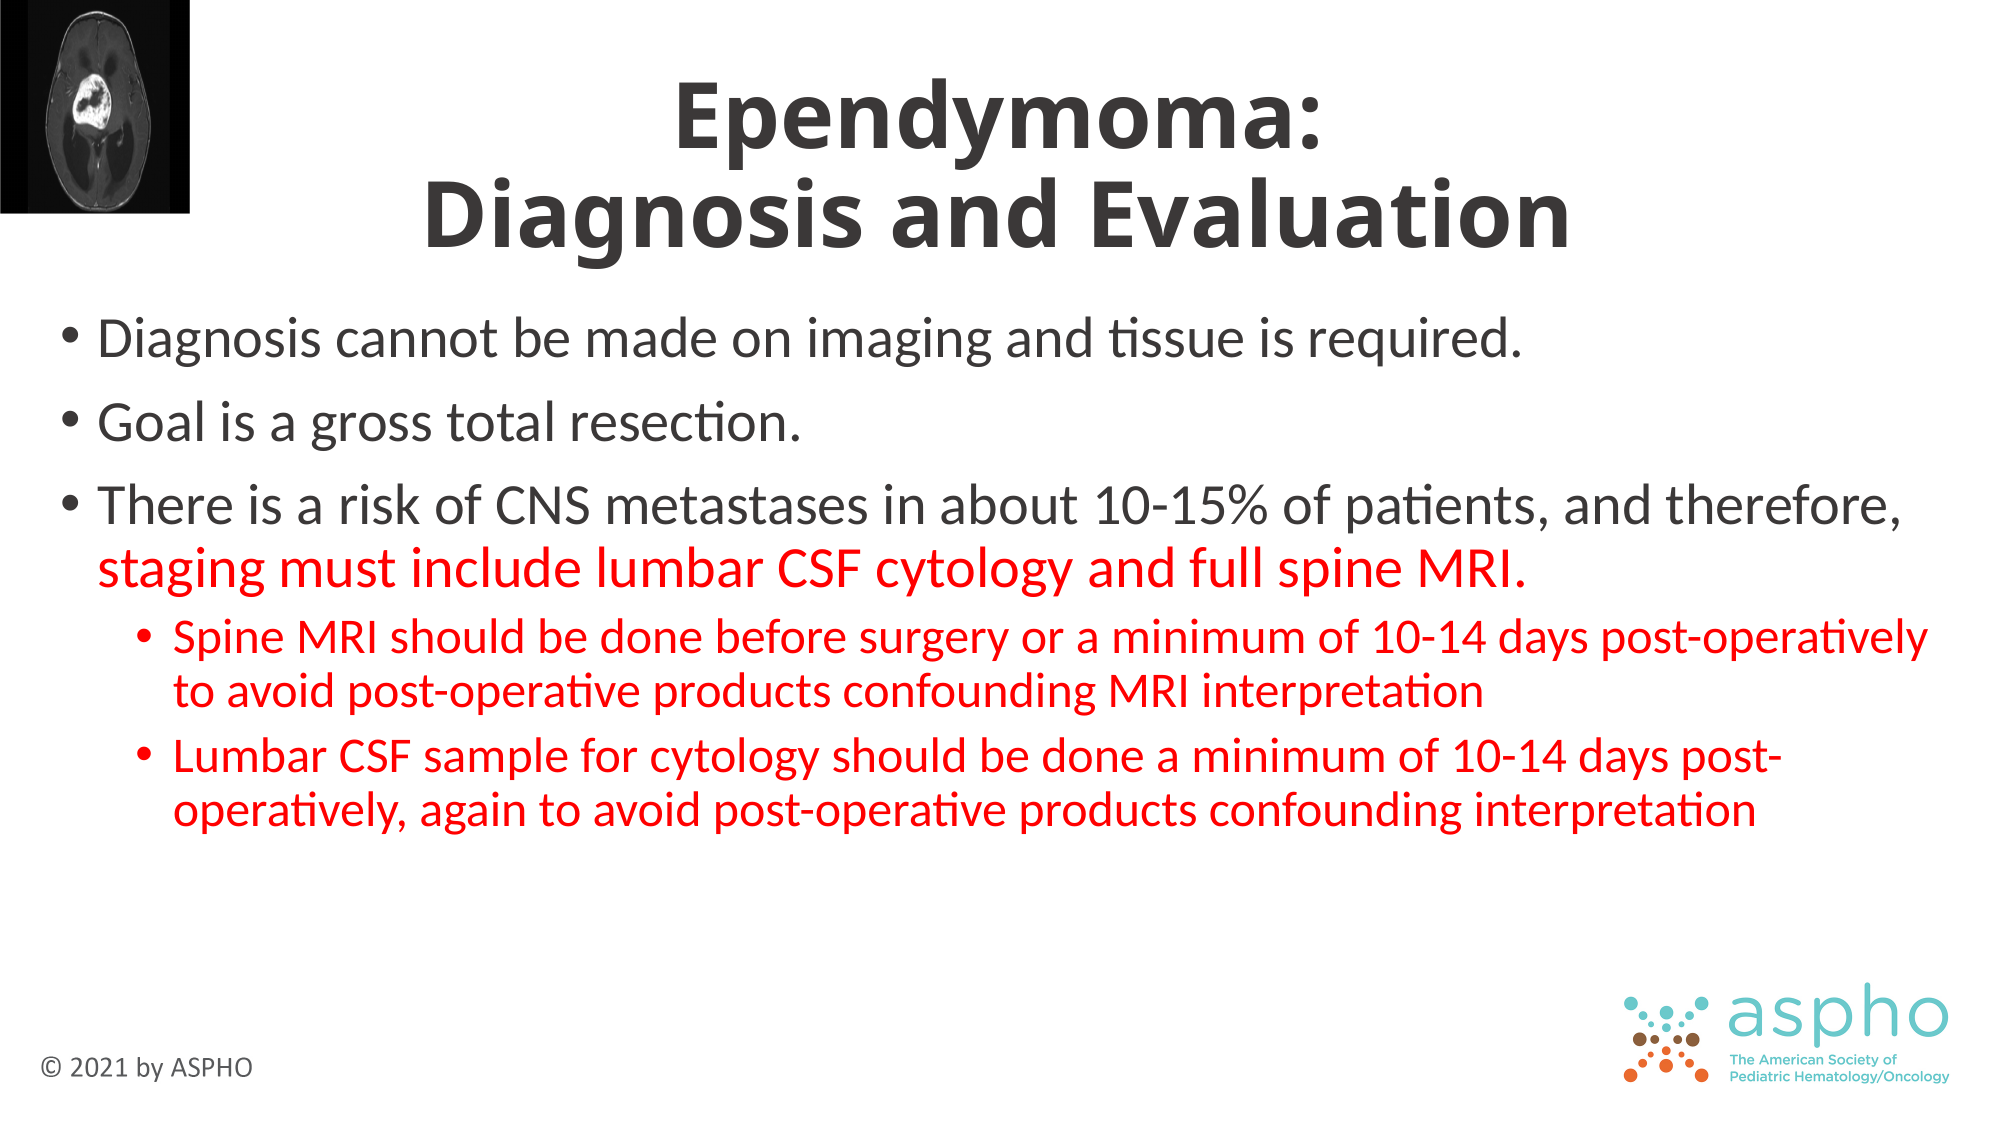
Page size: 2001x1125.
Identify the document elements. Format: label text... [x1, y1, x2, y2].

list Diagnosis cannot be made on imaging and tissue is required. Goal is a gross total resection. There is a risk of CNS metastases in about 10-15% of patients, and therefore, staging must include lumbar CSF cytology and full spine MRI. Spine MRI should be done before surgery or a minimum of 10-14 days post-operatively to avoid post-operative products confounding MRI interpretation Lumbar CSF sample for cytology should be done a minimum of 10-14 days post-operatively, again to avoid post-operative products confounding interpretation [45, 299, 1950, 1014]
picture [0, 0, 2001, 1125]
title Ependymoma: Diagnosis and Evaluation [45, 59, 1950, 278]
